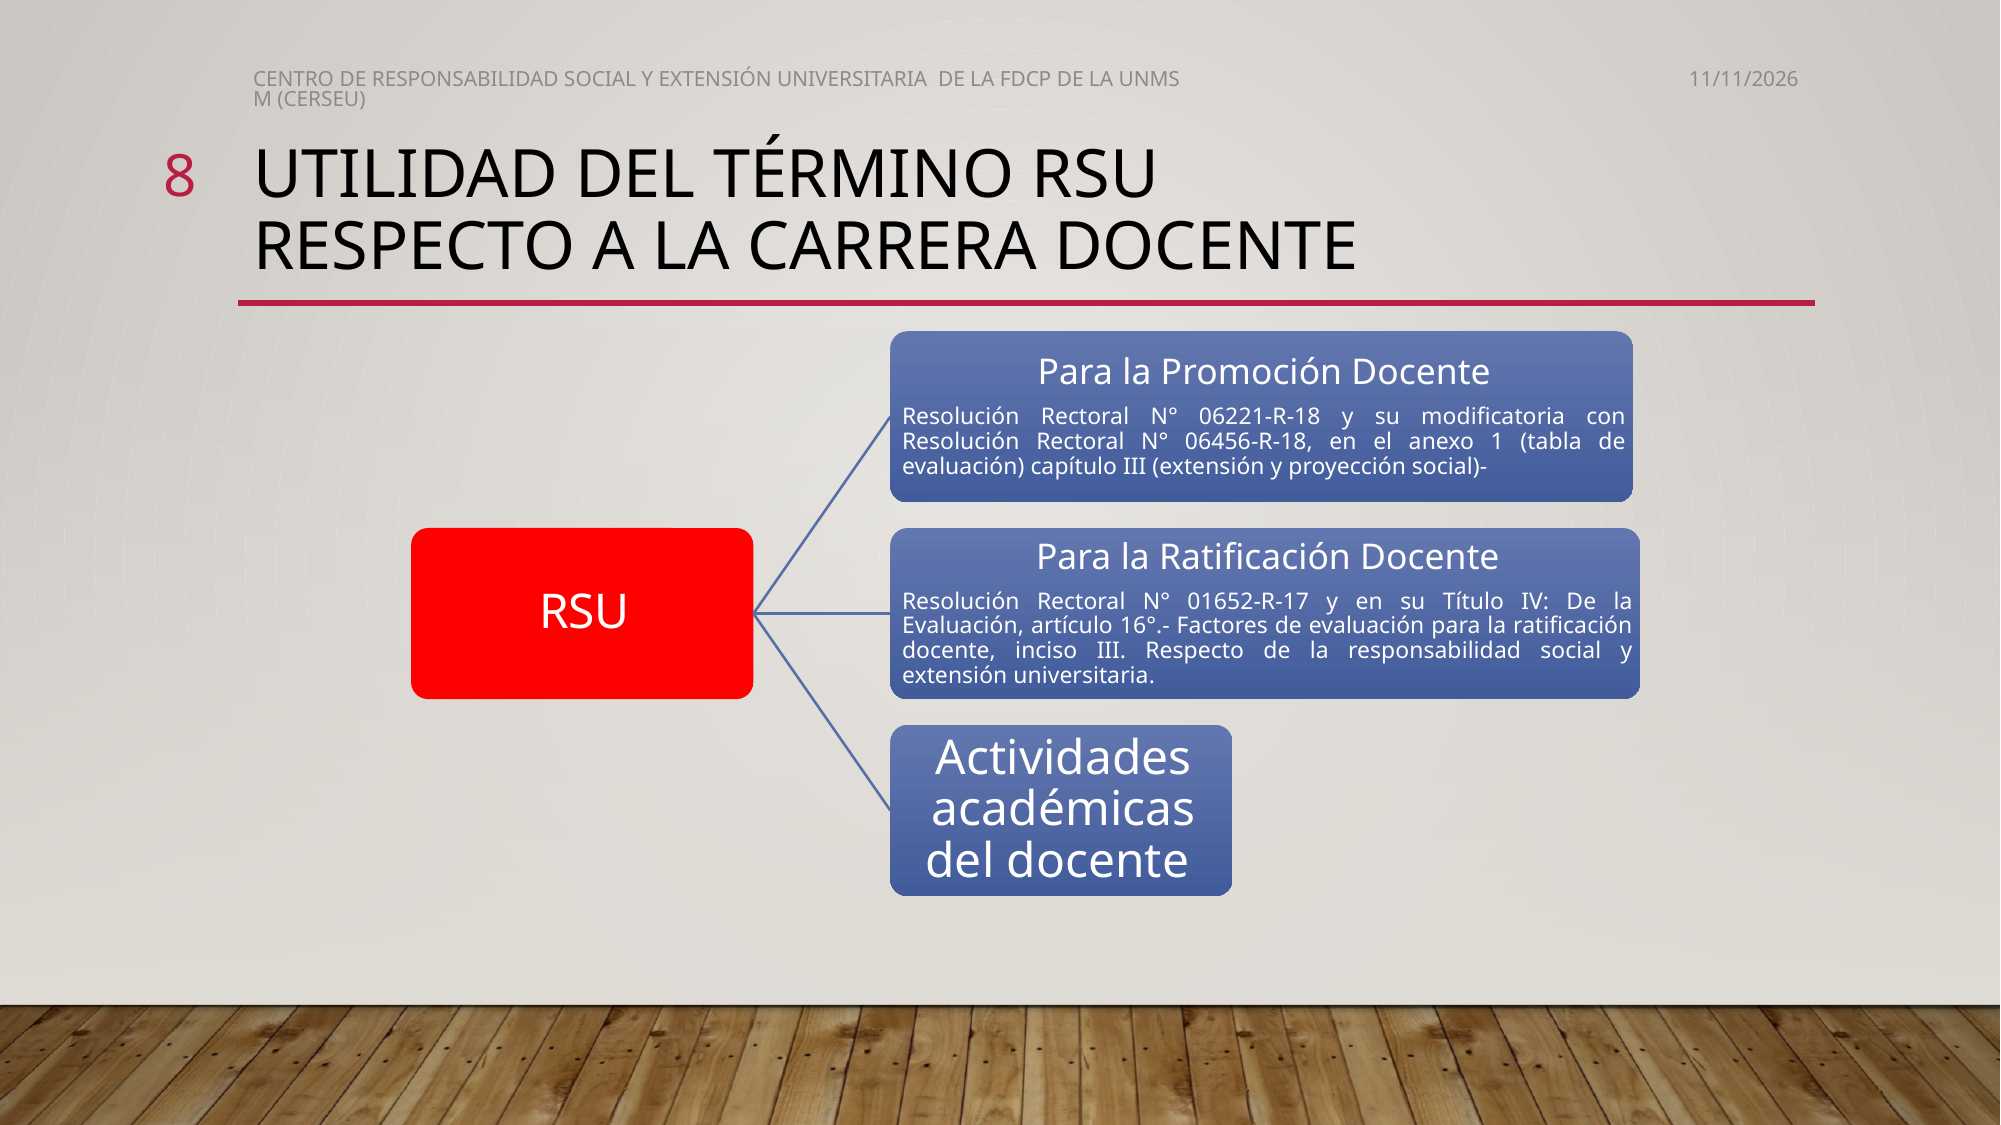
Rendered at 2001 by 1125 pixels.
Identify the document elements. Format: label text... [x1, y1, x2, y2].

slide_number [1239, 54, 1814, 105]
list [237, 330, 1814, 897]
slide_number 8 [78, 131, 212, 214]
footer CENTRO DE RESPONSABILIDAD SOCIAL Y EXTENSIÓN UNIVERSITARIA DE LA FDCP DE LA UNMSM (CERSEU) [238, 54, 1213, 105]
picture [0, 1005, 2000, 1125]
title Utilidad del término rsu respecto a la carrera docente [238, 131, 1814, 305]
